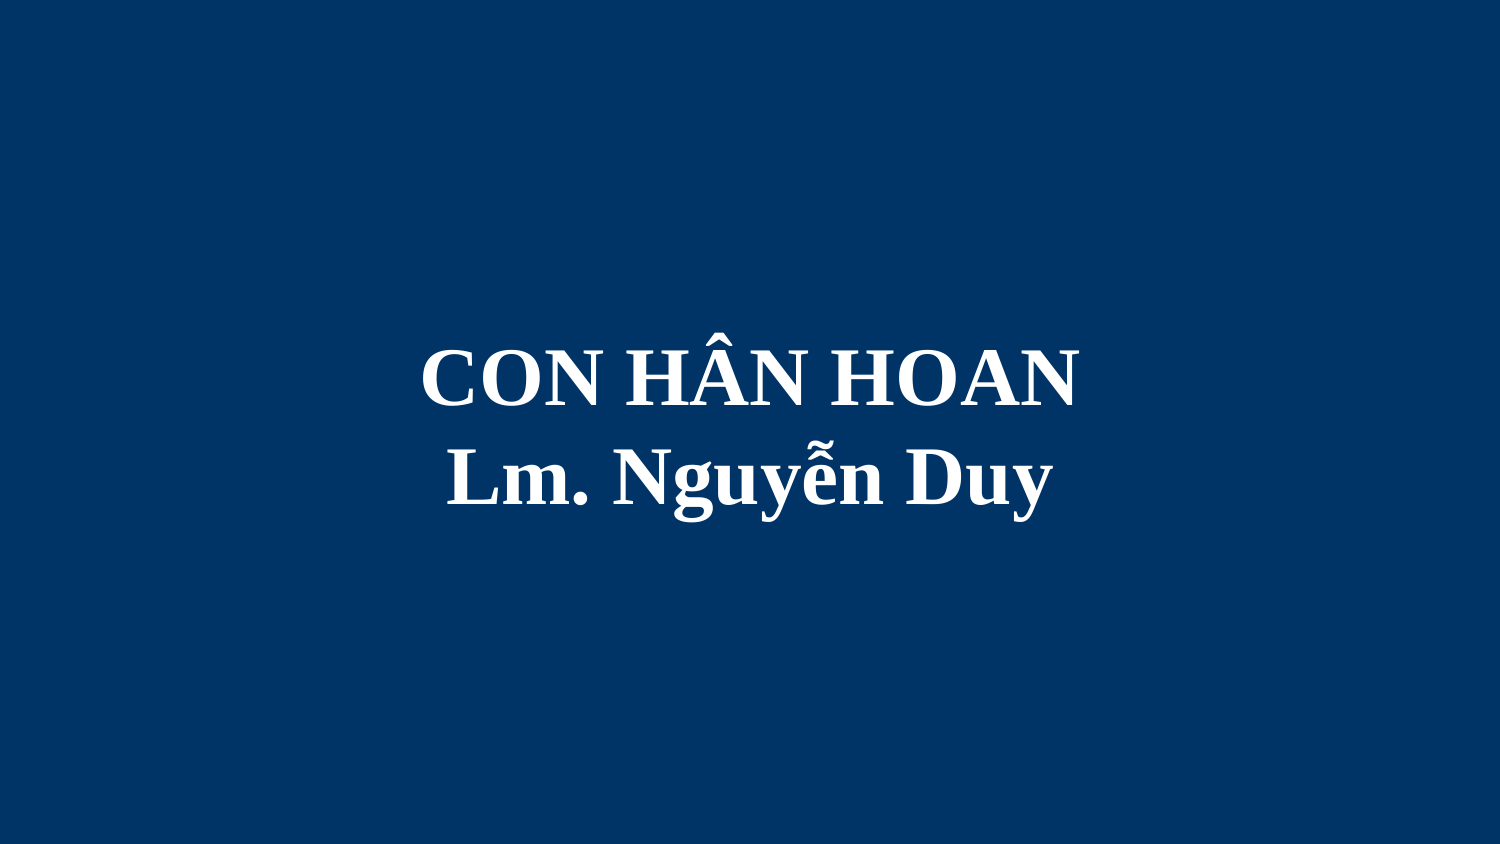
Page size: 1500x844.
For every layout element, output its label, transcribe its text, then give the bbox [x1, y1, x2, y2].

title CON HÂN HOAN Lm. Nguyễn Duy [0, 0, 1500, 844]
